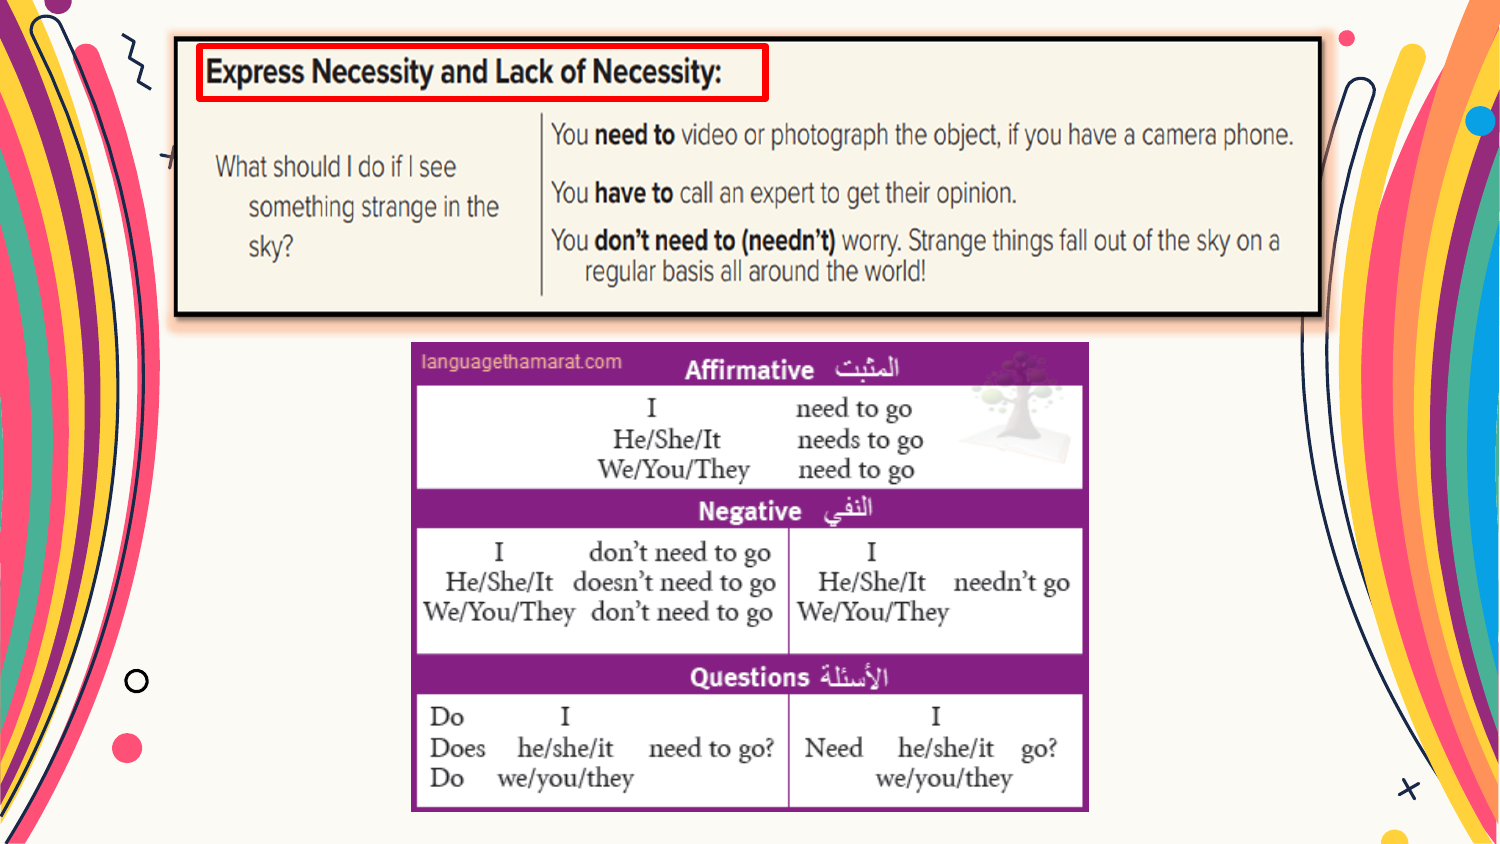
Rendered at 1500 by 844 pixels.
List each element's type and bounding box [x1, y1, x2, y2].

picture [170, 32, 1330, 329]
picture [411, 342, 1089, 812]
